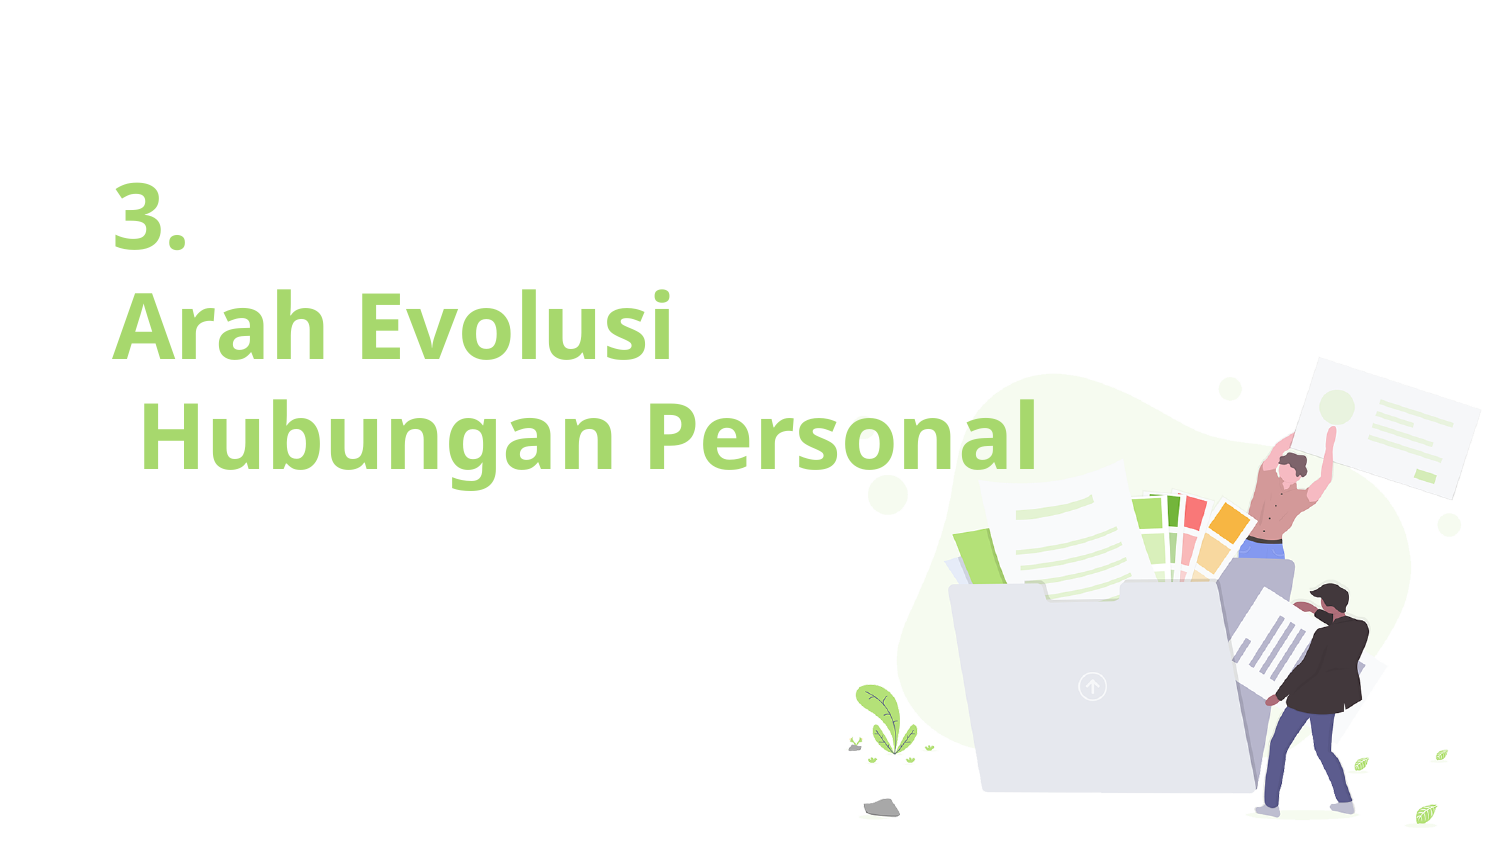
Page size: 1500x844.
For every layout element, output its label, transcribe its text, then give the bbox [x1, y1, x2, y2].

picture [844, 356, 1482, 828]
title 3. Arah Evolusi Hubungan Personal [112, 297, 1317, 488]
